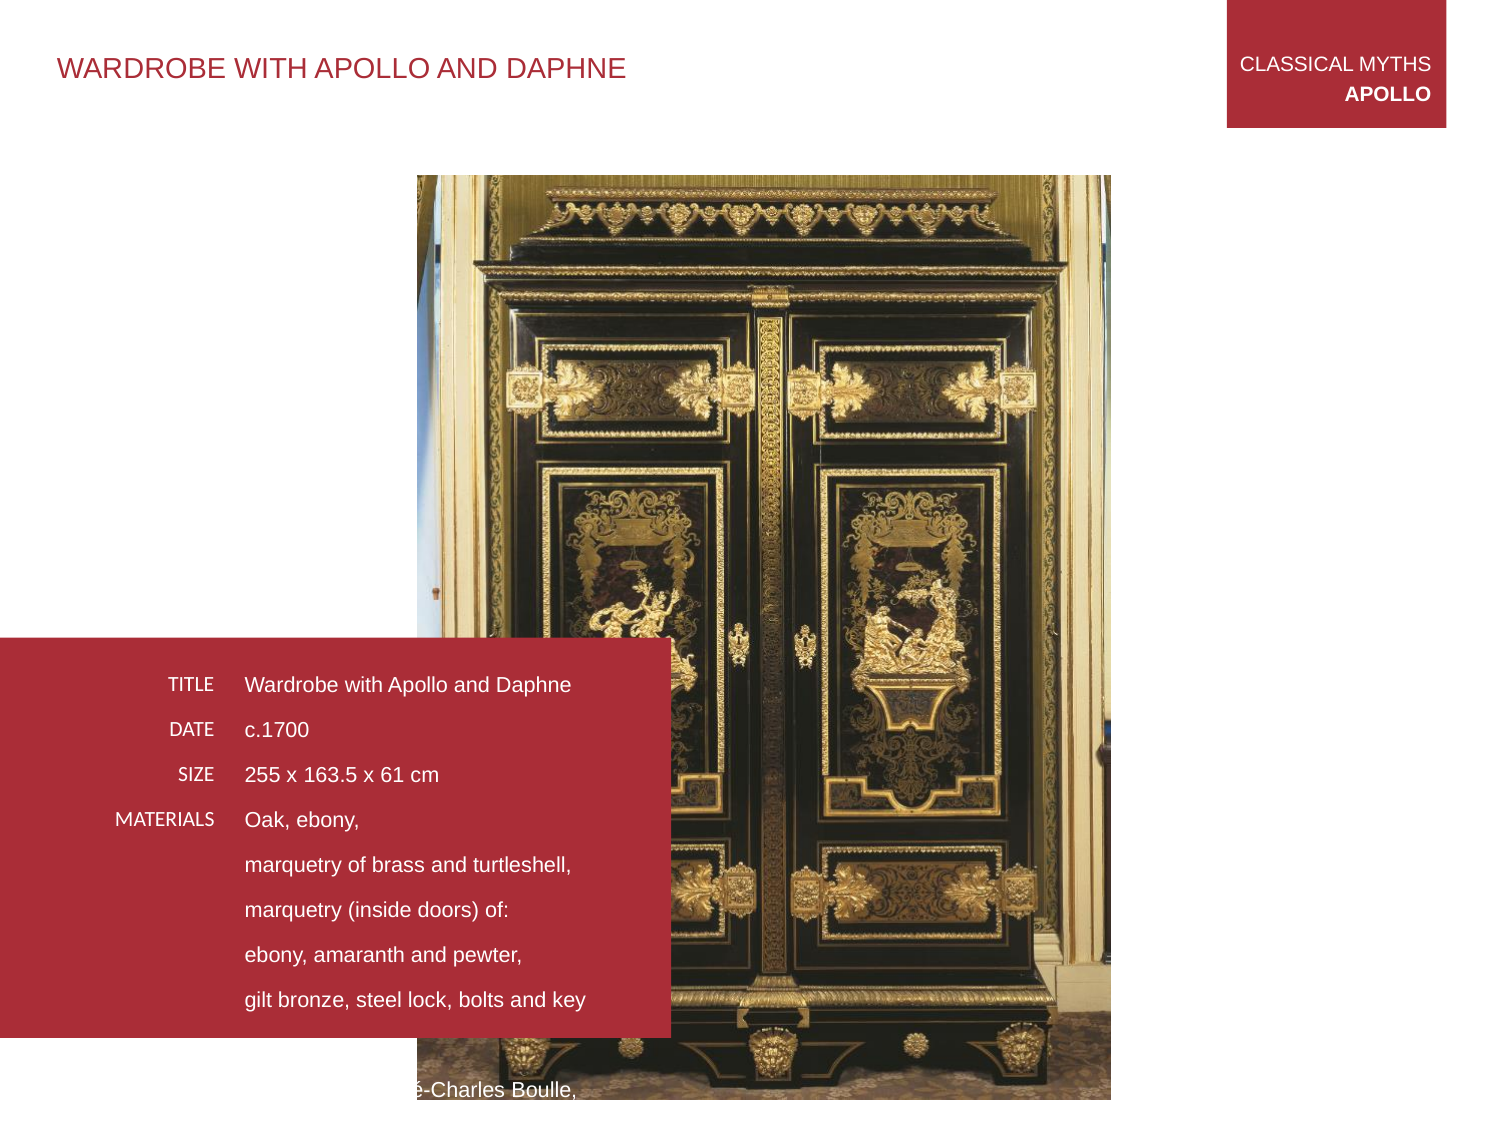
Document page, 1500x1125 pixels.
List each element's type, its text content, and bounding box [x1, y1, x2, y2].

text_box WARDROBE WITH APOLLO AND DAPHNE [42, 50, 1164, 96]
picture [417, 175, 1111, 1100]
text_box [0, 637, 925, 1039]
subtitle APOLLO [1050, 73, 1447, 128]
text_box [1225, 0, 1448, 130]
title CLASSICAL MYTHS [1163, 38, 1447, 73]
